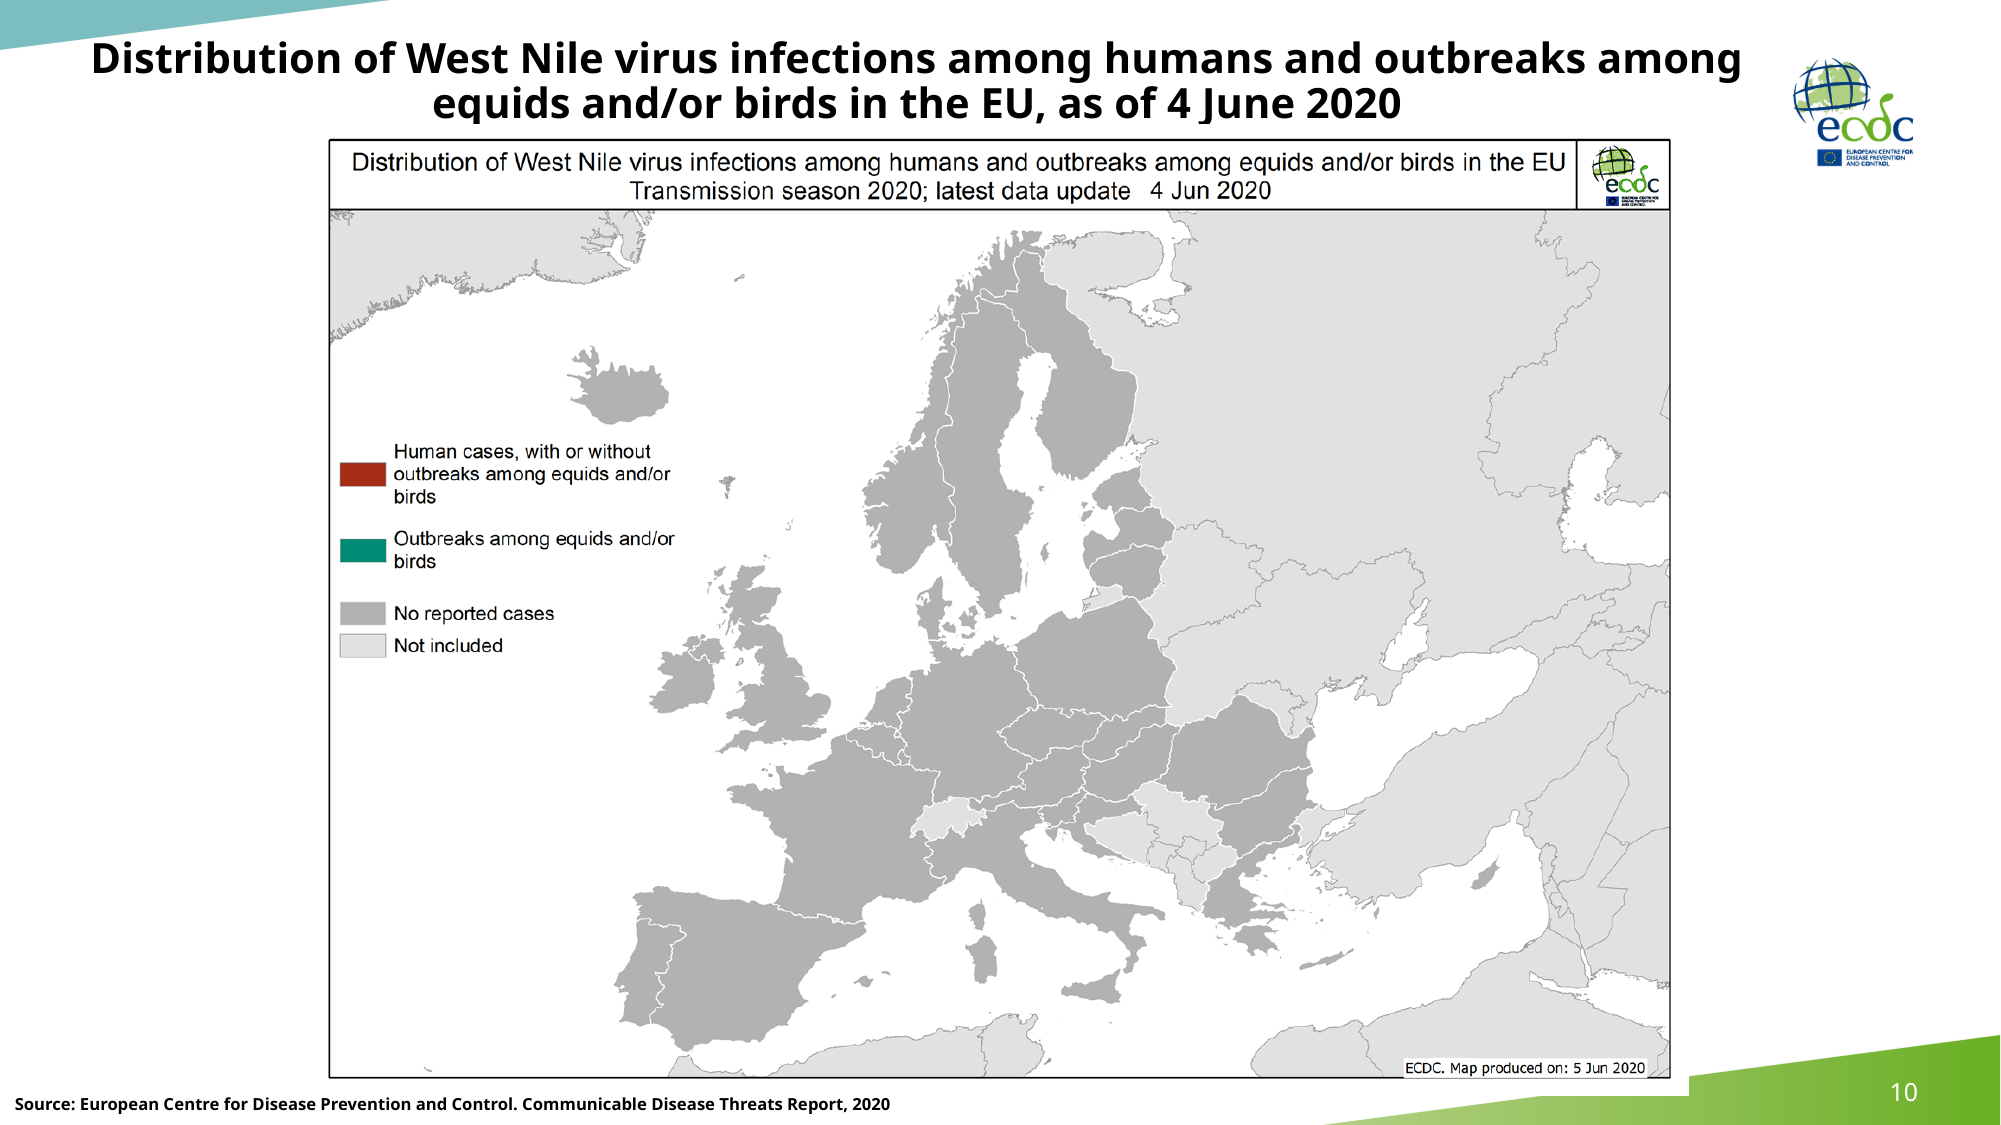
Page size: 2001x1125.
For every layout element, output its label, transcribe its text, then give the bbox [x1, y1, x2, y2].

text_box Distribution of West Nile virus infections among humans and outbreaks among equids and/or birds in the EU, as of 4 June 2020 [17, 29, 1817, 185]
picture [0, 0, 2001, 1125]
slide_number 10 [1483, 1062, 1934, 1123]
